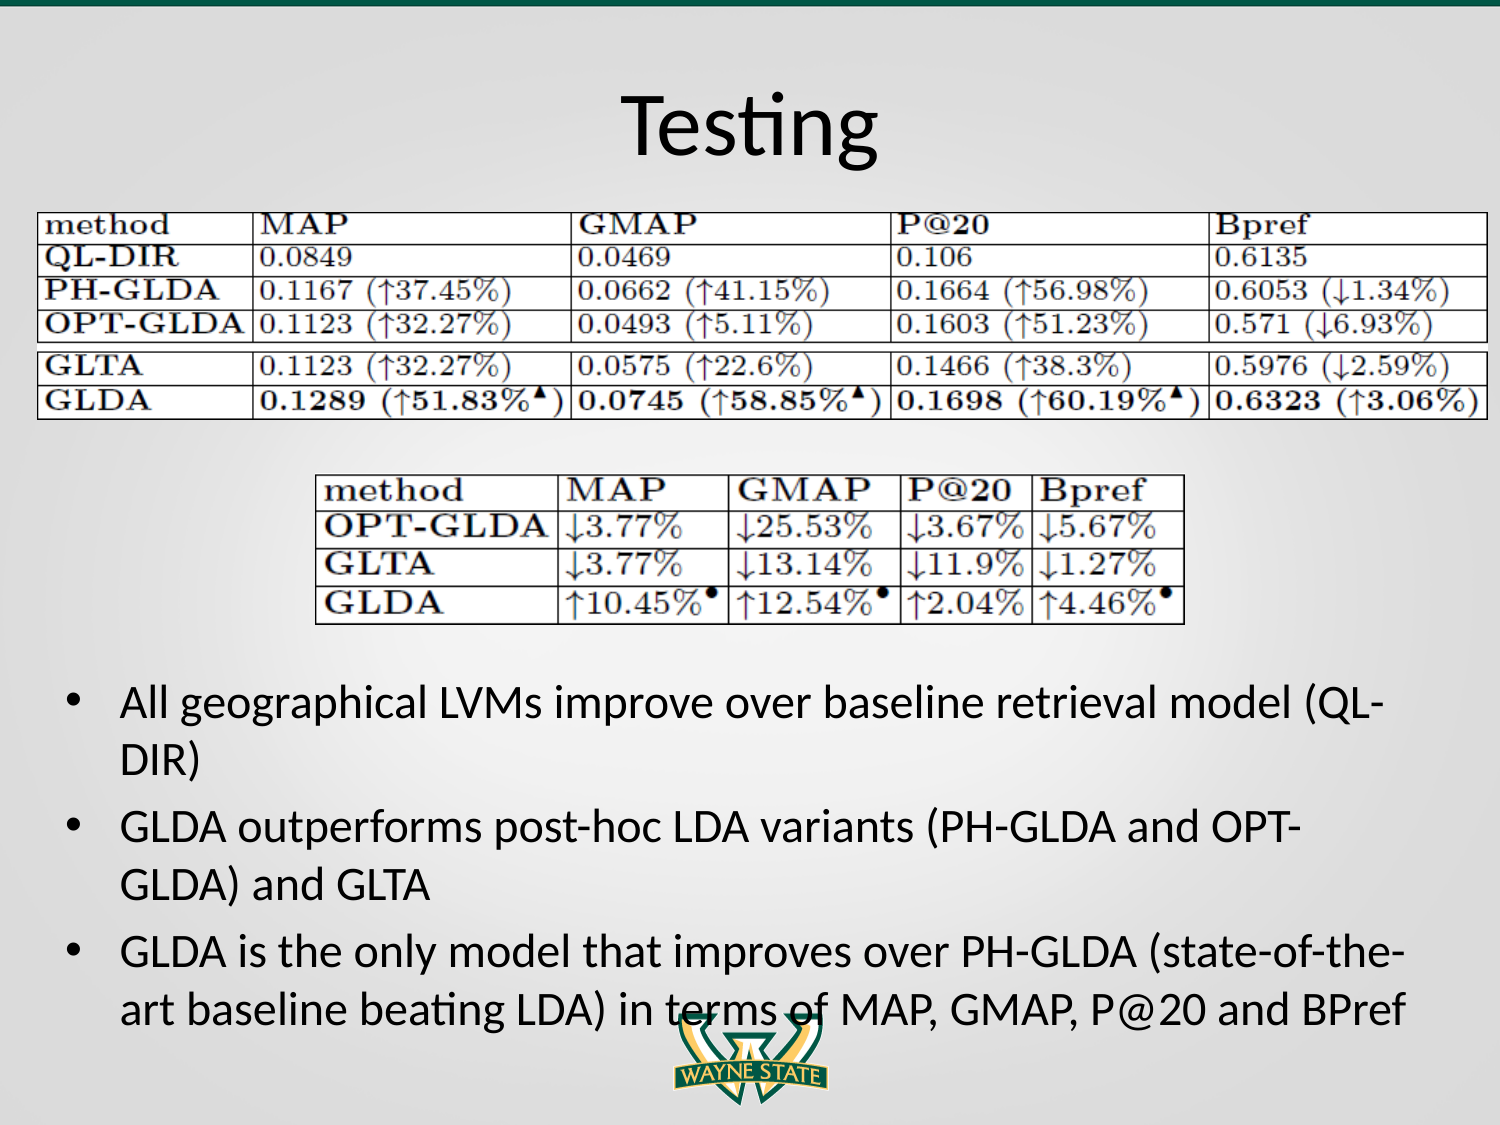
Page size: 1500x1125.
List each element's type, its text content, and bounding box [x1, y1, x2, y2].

list All geographical LVMs improve over baseline retrieval model (QL-DIR) GLDA outperforms post-hoc LDA variants (PH-GLDA and OPT-GLDA) and GLTA GLDA is the only model that improves over PH-GLDA (state-of-the-art baseline beating LDA) in terms of MAP, GMAP, P@20 and BPref [50, 662, 1438, 1050]
title Testing [75, 24, 1425, 210]
picture [0, 0, 1500, 1125]
